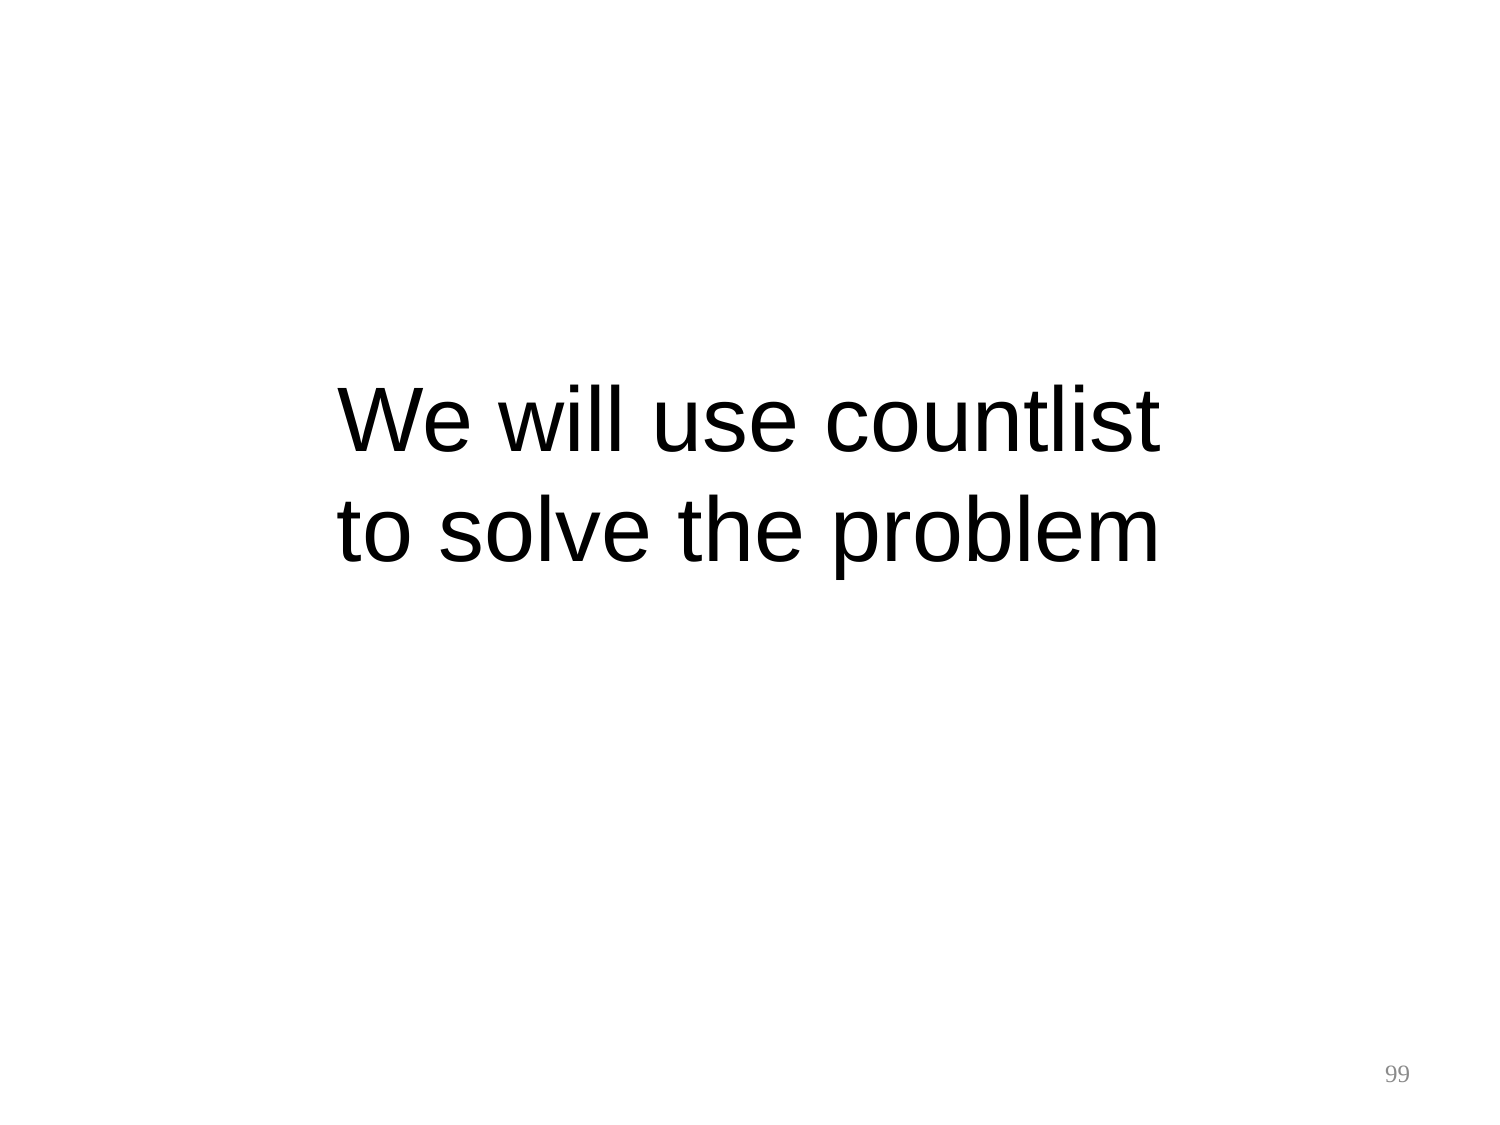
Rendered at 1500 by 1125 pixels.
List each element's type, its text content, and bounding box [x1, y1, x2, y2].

title We will use countlist to solve the problem [112, 349, 1388, 591]
slide_number 99 [1074, 1042, 1425, 1103]
